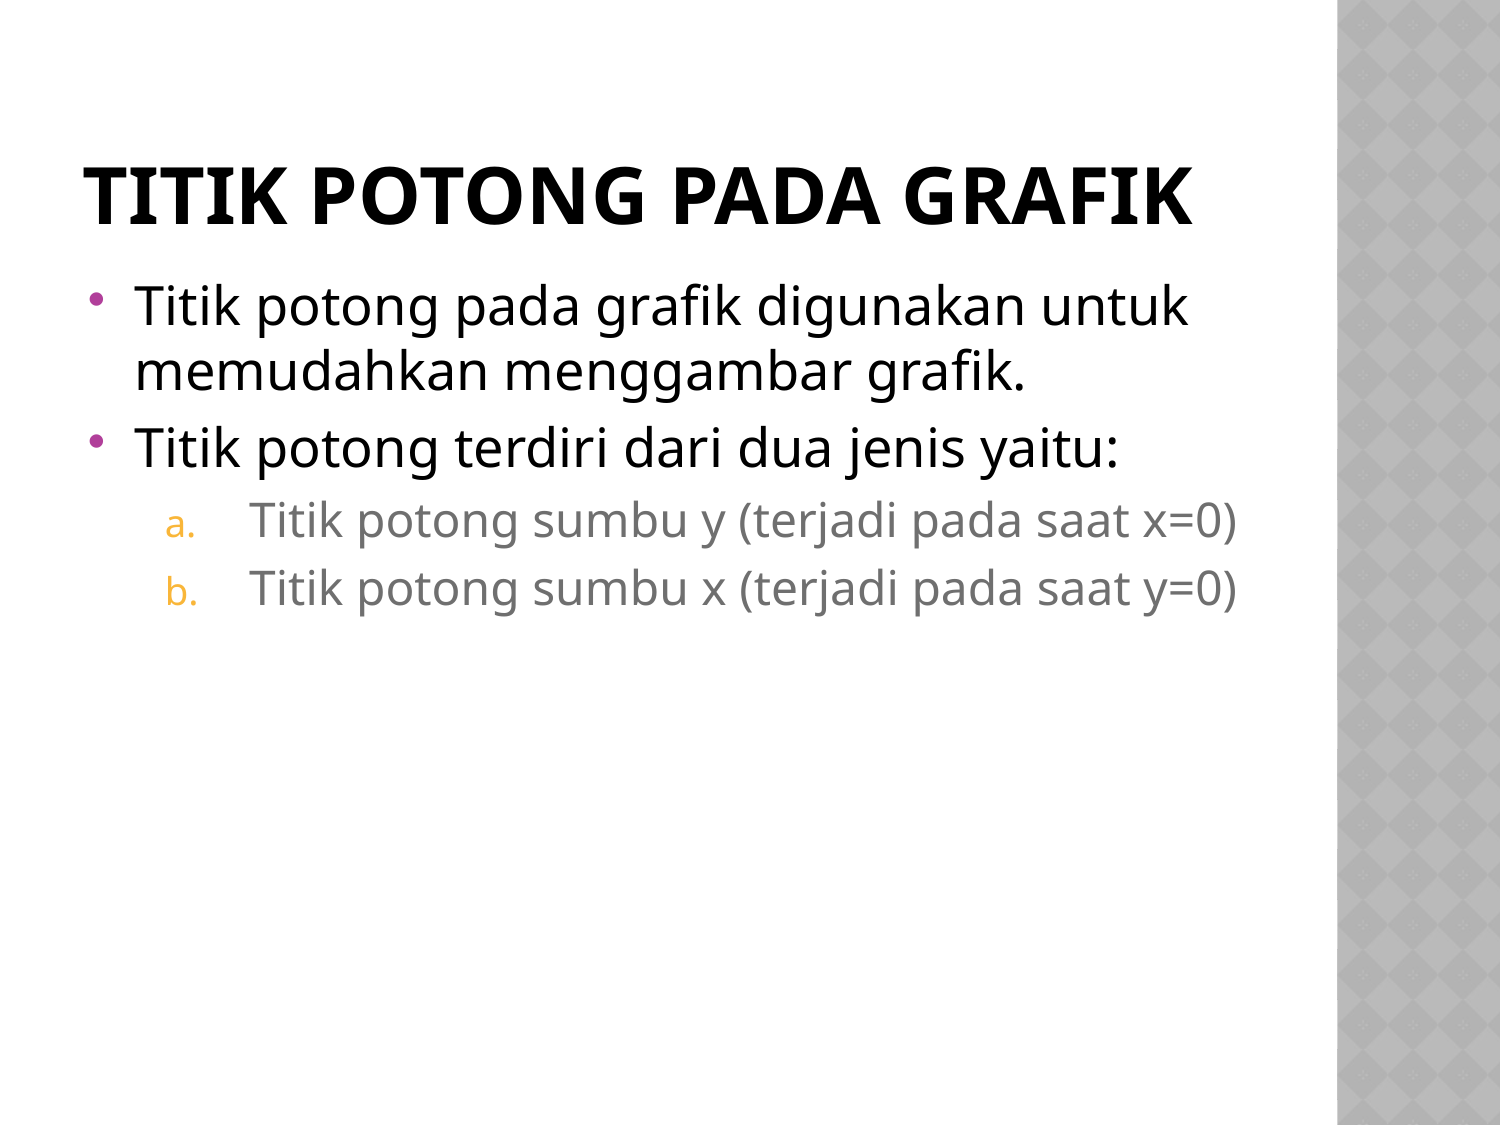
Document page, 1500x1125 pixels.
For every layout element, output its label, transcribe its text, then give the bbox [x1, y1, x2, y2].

list Titik potong pada grafik digunakan untuk memudahkan menggambar grafik. Titik potong terdiri dari dua jenis yaitu: Titik potong sumbu y (terjadi pada saat x=0) Titik potong sumbu x (terjadi pada saat y=0) [75, 264, 1263, 1059]
title Titik Potong Pada Grafik [75, 52, 1263, 240]
